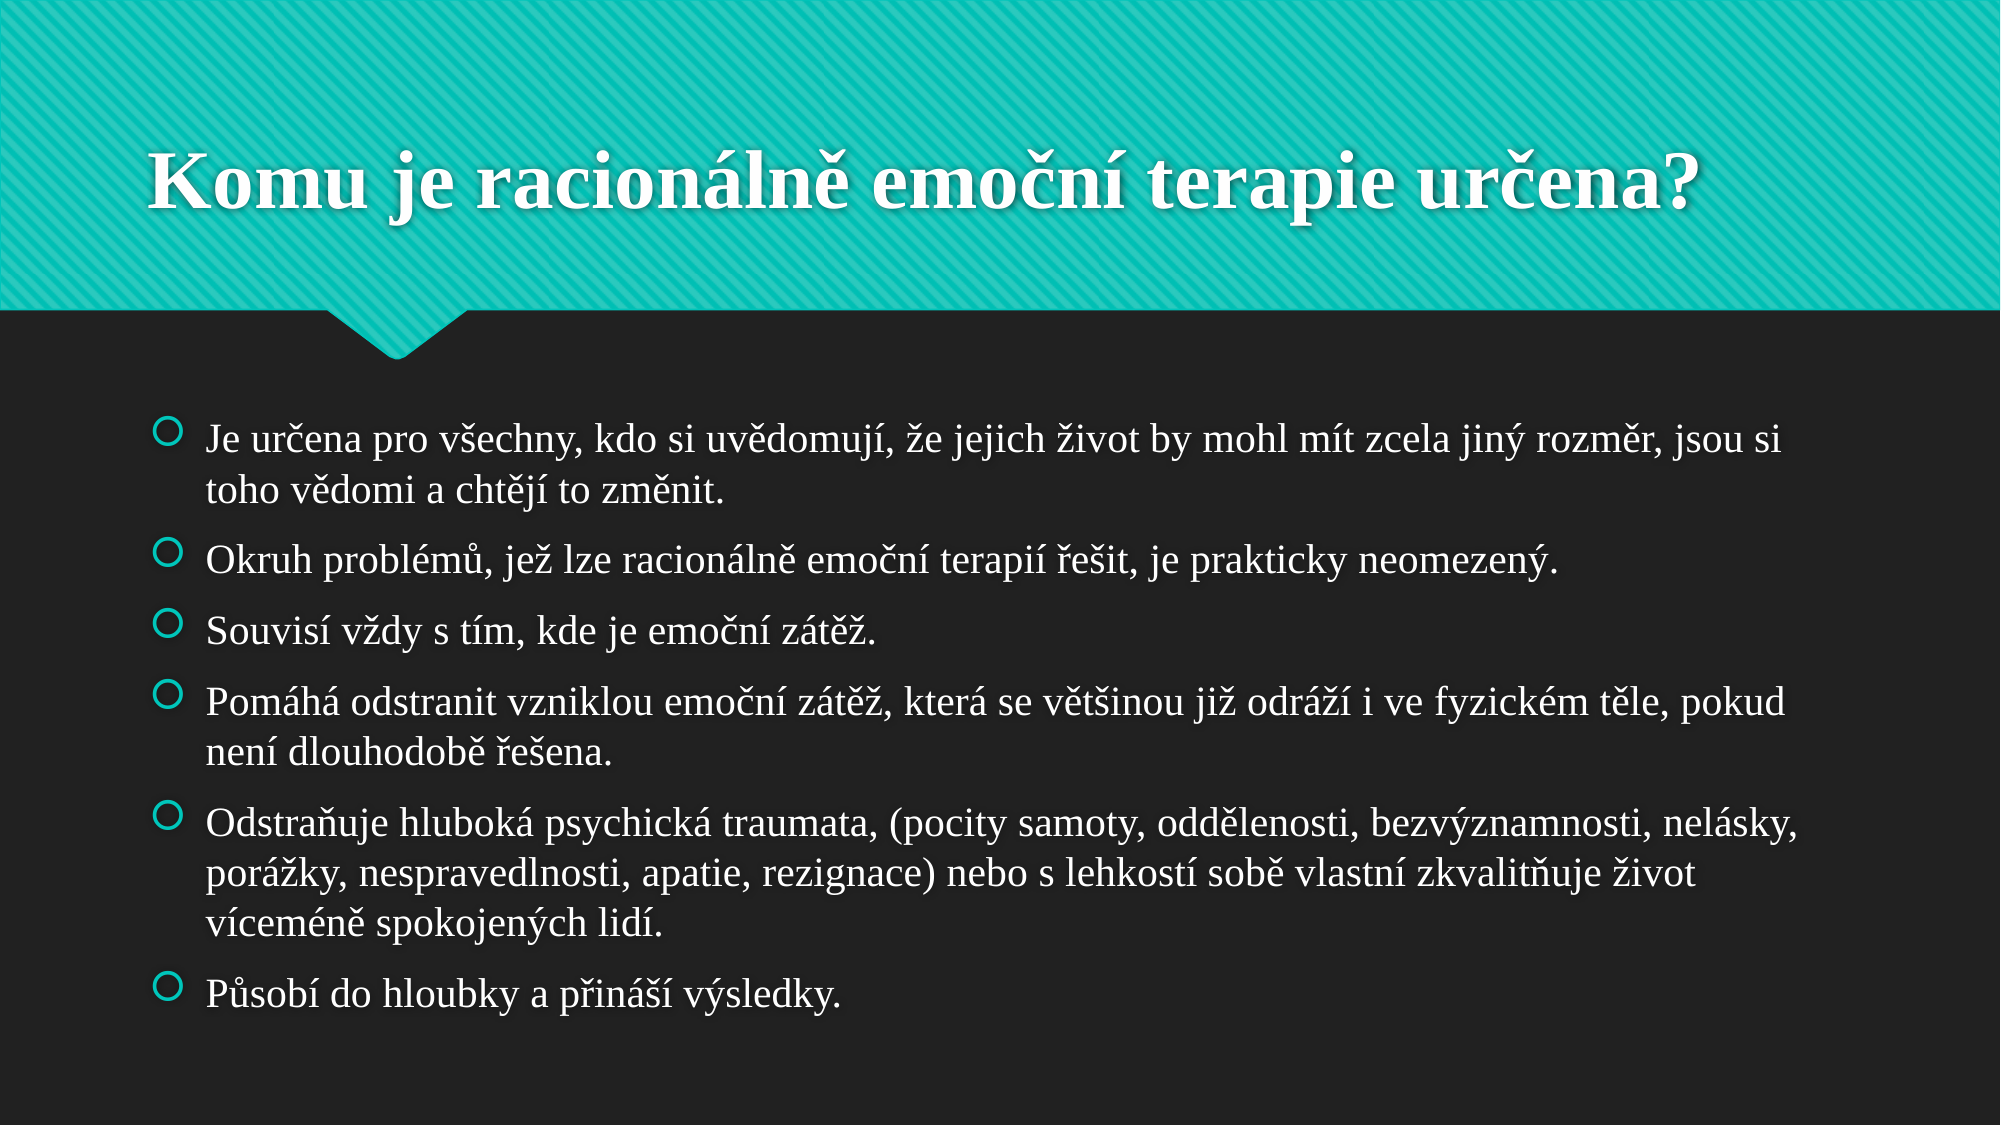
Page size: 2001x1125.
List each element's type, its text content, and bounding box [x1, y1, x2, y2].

title Komu je racionálně emoční terapie určena? [132, 73, 1868, 233]
list Je určena pro všechny, kdo si uvědomují, že jejich život by mohl mít zcela jiný rozměr, jsou si toho vědomi a chtějí to změnit. Okruh problémů, jež lze racionálně emoční terapií řešit, je prakticky neomezený. Souvisí vždy s tím, kde je emoční zátěž. Pomáhá odstranit vzniklou emoční zátěž, která se většinou již odráží i ve fyzickém těle, pokud není dlouhodobě řešena. Odstraňuje hluboká psychická traumata, (pocity samoty, oddělenosti, bezvýznamnosti, nelásky, porážky, nespravedlnosti, apatie, rezignace) nebo s lehkostí sobě vlastní zkvalitňuje život víceméně spokojených lidí. Působí do hloubky a přináší výsledky. [134, 364, 1866, 1063]
